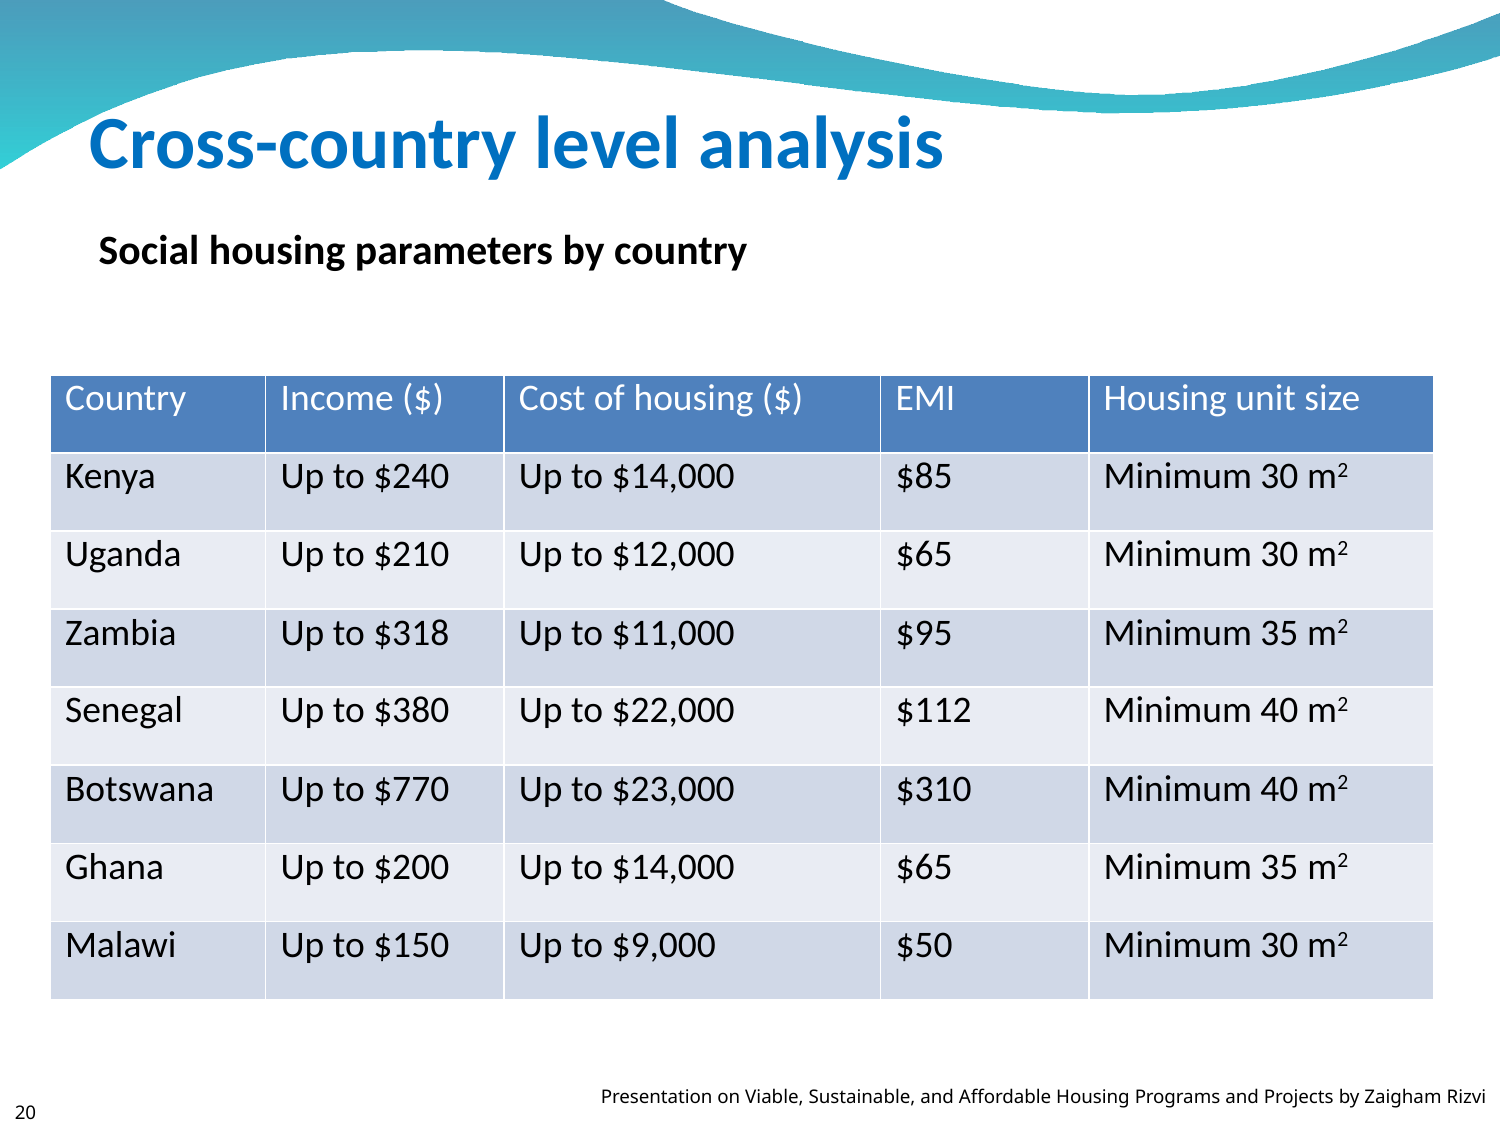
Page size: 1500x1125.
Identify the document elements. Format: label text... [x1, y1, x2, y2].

footer Presentation on Viable, Sustainable, and Affordable Housing Programs and Projects by Zaigham Rizvi [450, 1077, 1500, 1125]
table_cell Up to $9,000 [505, 922, 880, 999]
table_cell $50 [881, 922, 1088, 999]
table_cell Minimum 40 m2 [1090, 766, 1433, 843]
slide_number 20 [0, 1093, 100, 1125]
table_header Cost of housing ($) [505, 376, 880, 452]
table_cell Uganda [51, 532, 265, 608]
table_cell Minimum 35 m2 [1090, 610, 1433, 686]
table_cell $95 [881, 610, 1088, 686]
table_cell Botswana [51, 766, 265, 843]
table_cell $85 [881, 454, 1088, 530]
table_cell Up to $23,000 [505, 766, 880, 843]
table_cell Up to $770 [266, 766, 503, 843]
table_cell Up to $150 [266, 922, 503, 999]
title Cross-country level analysis [75, 45, 1425, 233]
table_cell Up to $380 [266, 688, 503, 764]
table_cell Up to $240 [266, 454, 503, 530]
table_cell $65 [881, 844, 1088, 921]
table_cell Minimum 40 m2 [1090, 688, 1433, 764]
table_cell Ghana [51, 844, 265, 921]
table_header EMI [881, 376, 1088, 452]
table_cell Up to $14,000 [505, 454, 880, 530]
table_cell Kenya [51, 454, 265, 530]
table_header Housing unit size [1090, 376, 1433, 452]
table_cell $65 [881, 532, 1088, 608]
table_cell $112 [881, 688, 1088, 764]
table_cell Minimum 30 m2 [1090, 532, 1433, 608]
table_cell Minimum 35 m2 [1090, 844, 1433, 921]
text_box Social housing parameters by country [83, 187, 1434, 309]
table_cell Up to $14,000 [505, 844, 880, 921]
table_cell $310 [881, 766, 1088, 843]
table_cell Up to $11,000 [505, 610, 880, 686]
table_cell Malawi [51, 922, 265, 999]
table_cell Up to $210 [266, 532, 503, 608]
table_header Income ($) [266, 376, 503, 452]
table_cell Up to $200 [266, 844, 503, 921]
table_cell Up to $318 [266, 610, 503, 686]
table_cell Zambia [51, 610, 265, 686]
table_cell Senegal [51, 688, 265, 764]
table_cell Up to $22,000 [505, 688, 880, 764]
table_cell Up to $12,000 [505, 532, 880, 608]
table_header Country [51, 376, 265, 452]
table_cell Minimum 30 m2 [1090, 922, 1433, 999]
table_cell Minimum 30 m2 [1090, 454, 1433, 530]
